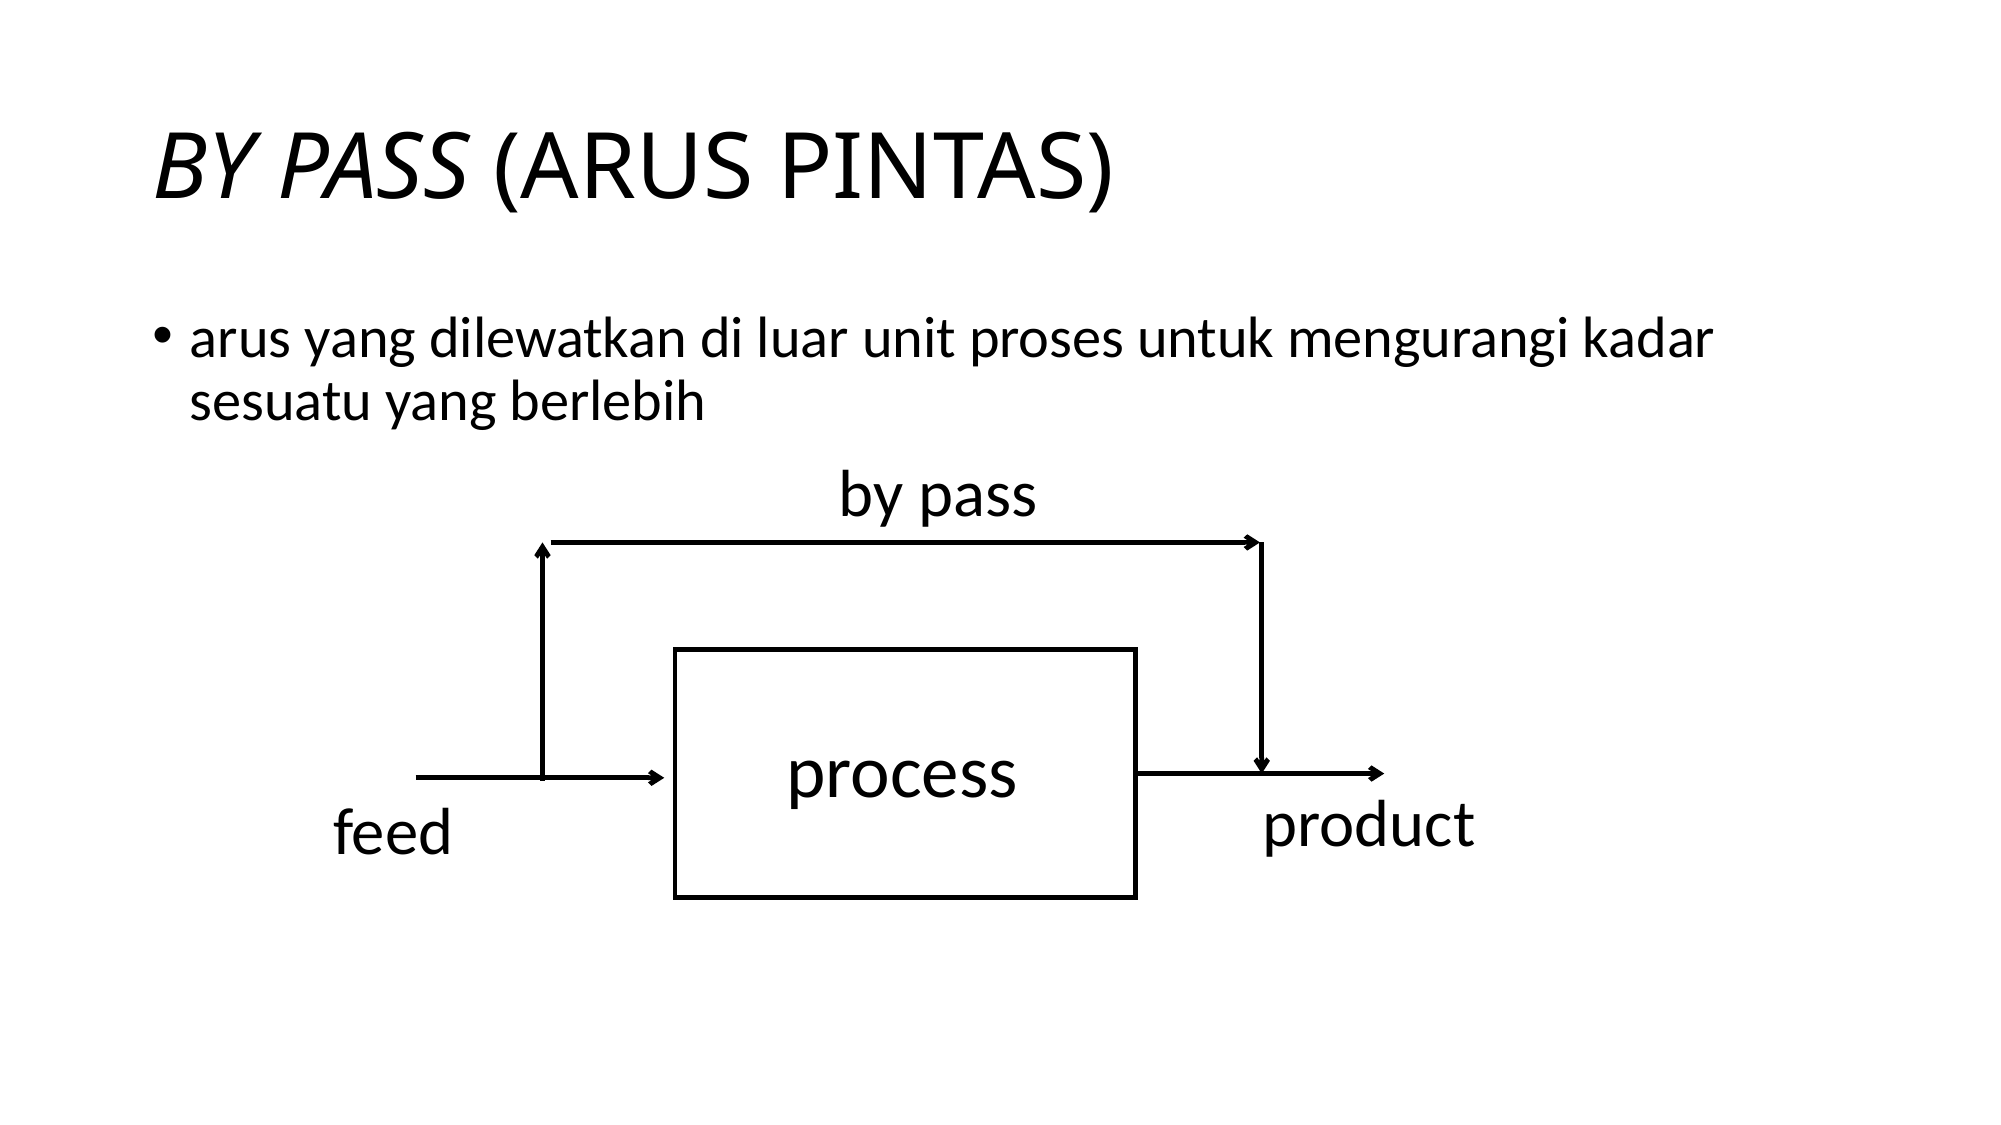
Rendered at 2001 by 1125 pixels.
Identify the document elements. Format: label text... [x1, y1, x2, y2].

text_box feed [223, 780, 563, 876]
text_box product [1199, 772, 1539, 868]
text_box [674, 648, 1137, 899]
text_box process [765, 715, 1040, 821]
text_box by pass [768, 442, 1108, 538]
list arus yang dilewatkan di luar unit proses untuk mengurangi kadar sesuatu yang berlebih [137, 299, 1863, 1014]
title BY PASS (ARUS PINTAS) [137, 59, 1863, 278]
